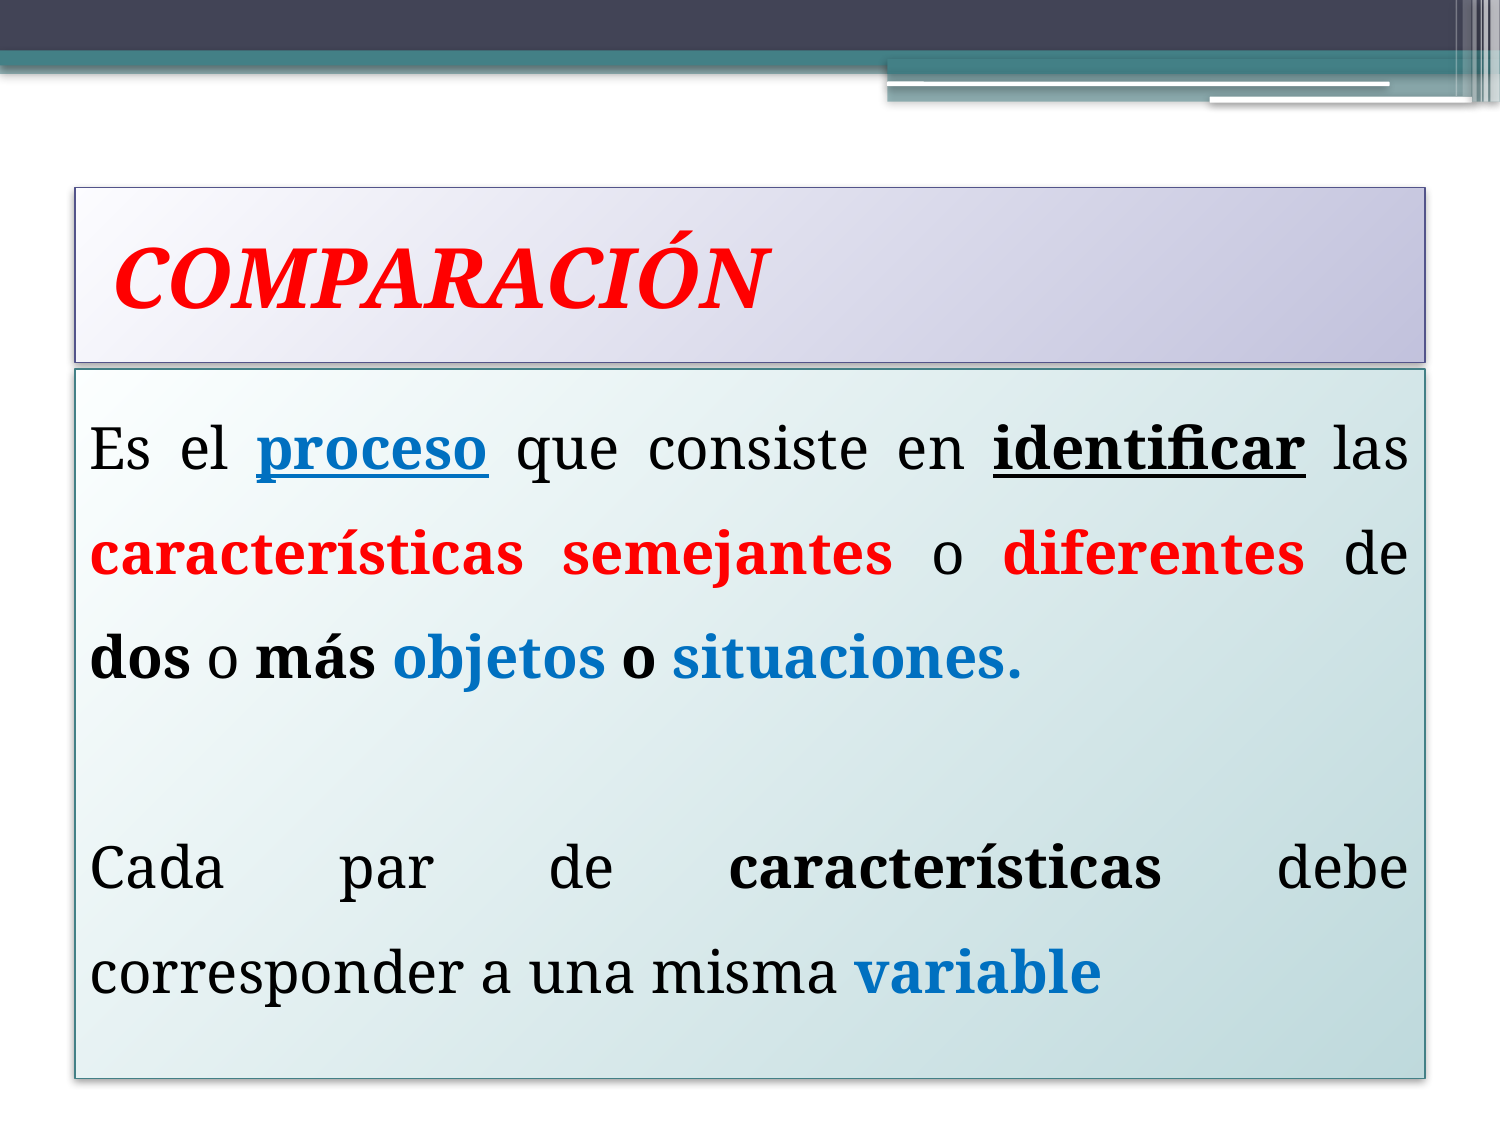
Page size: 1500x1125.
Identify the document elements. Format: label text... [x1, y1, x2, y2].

list Es el proceso que consiste en identificar las características semejantes o diferentes de dos o más objetos o situaciones. Cada par de características debe corresponder a una misma variable [74, 368, 1426, 1079]
title COMPARACIÓN [74, 187, 1426, 363]
